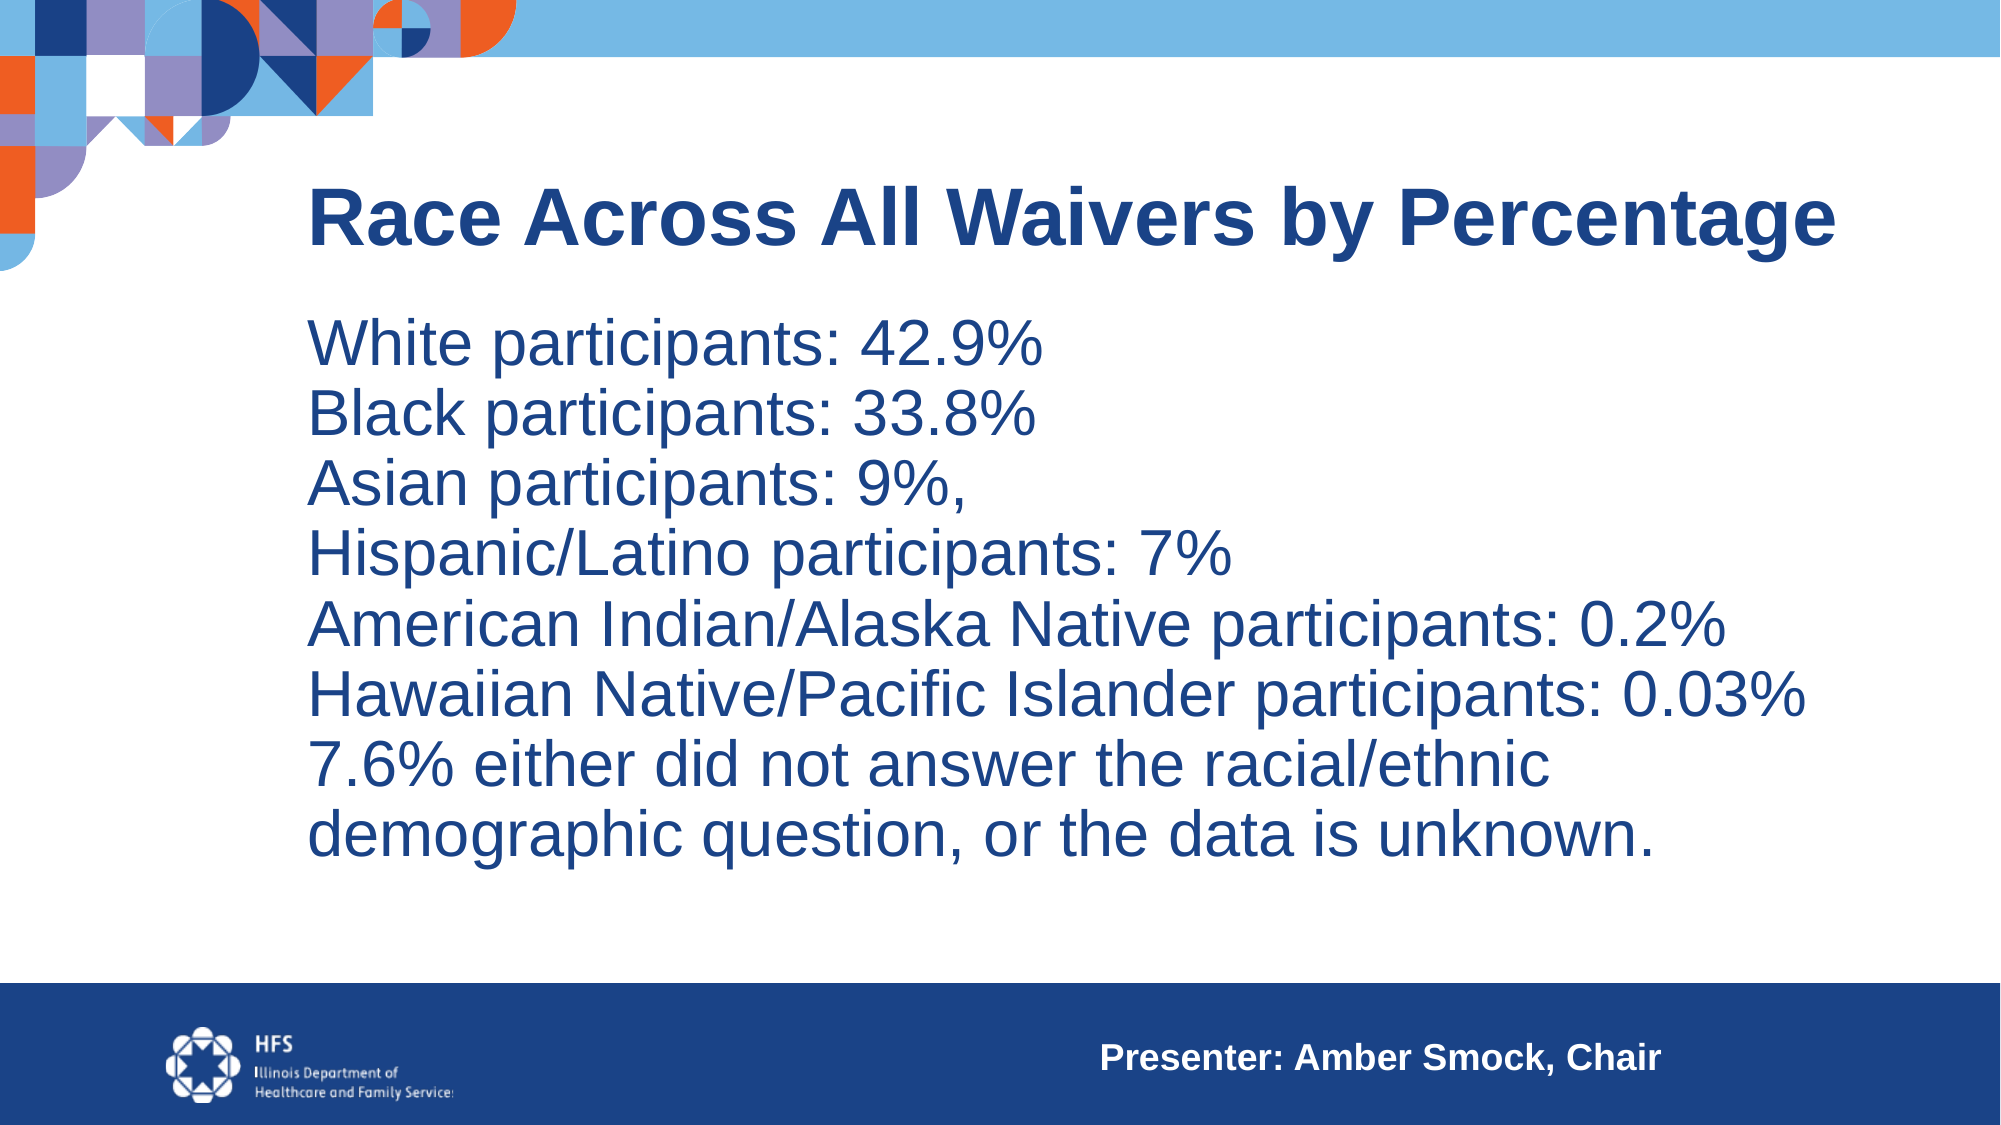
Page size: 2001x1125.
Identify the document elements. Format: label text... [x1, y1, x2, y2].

text_box Presenter: Amber Smock, Chair [895, 1025, 2000, 1085]
title Race Across All Waivers by Percentage White participants: 42.9% Black participants: 33.8% Asian participants: 9%, Hispanic/Latino participants: 7% American Indian/Alaska Native participants: 0.2% Hawaiian Native/Pacific Islander participants: 0.03% 7.6% either did not answer the racial/ethnic demographic question, or the data is unknown. [287, 413, 1956, 632]
picture [0, 0, 518, 271]
